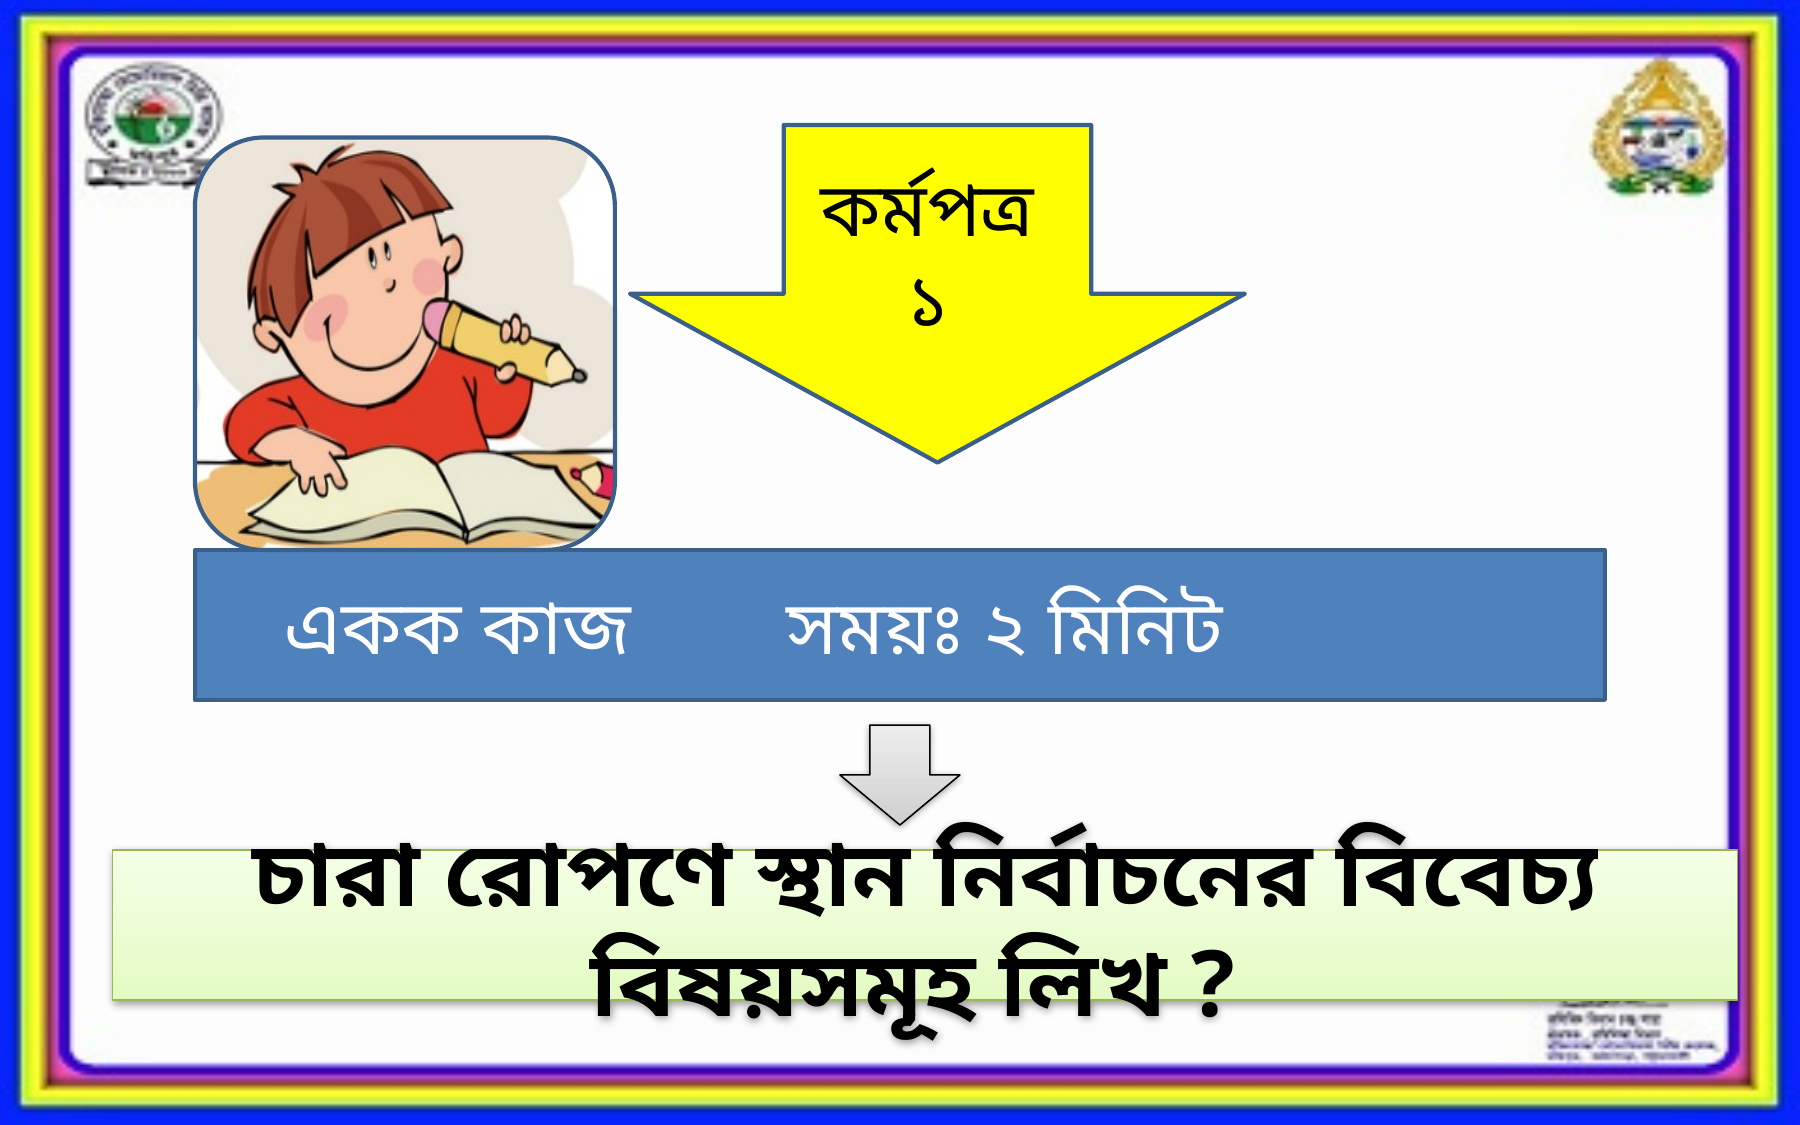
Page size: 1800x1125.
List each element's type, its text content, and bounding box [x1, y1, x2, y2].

text_box একক কাজ সময়ঃ ২ মিনিট [193, 548, 1607, 702]
text_box [192, 135, 618, 553]
text_box কর্মপত্র ১ [627, 122, 1247, 465]
text_box [839, 724, 961, 826]
text_box চারা রোপণে স্থান নির্বাচনের বিবেচ্য বিষয়সমূহ লিখ ? [112, 849, 1738, 1001]
picture [0, 0, 1800, 1125]
